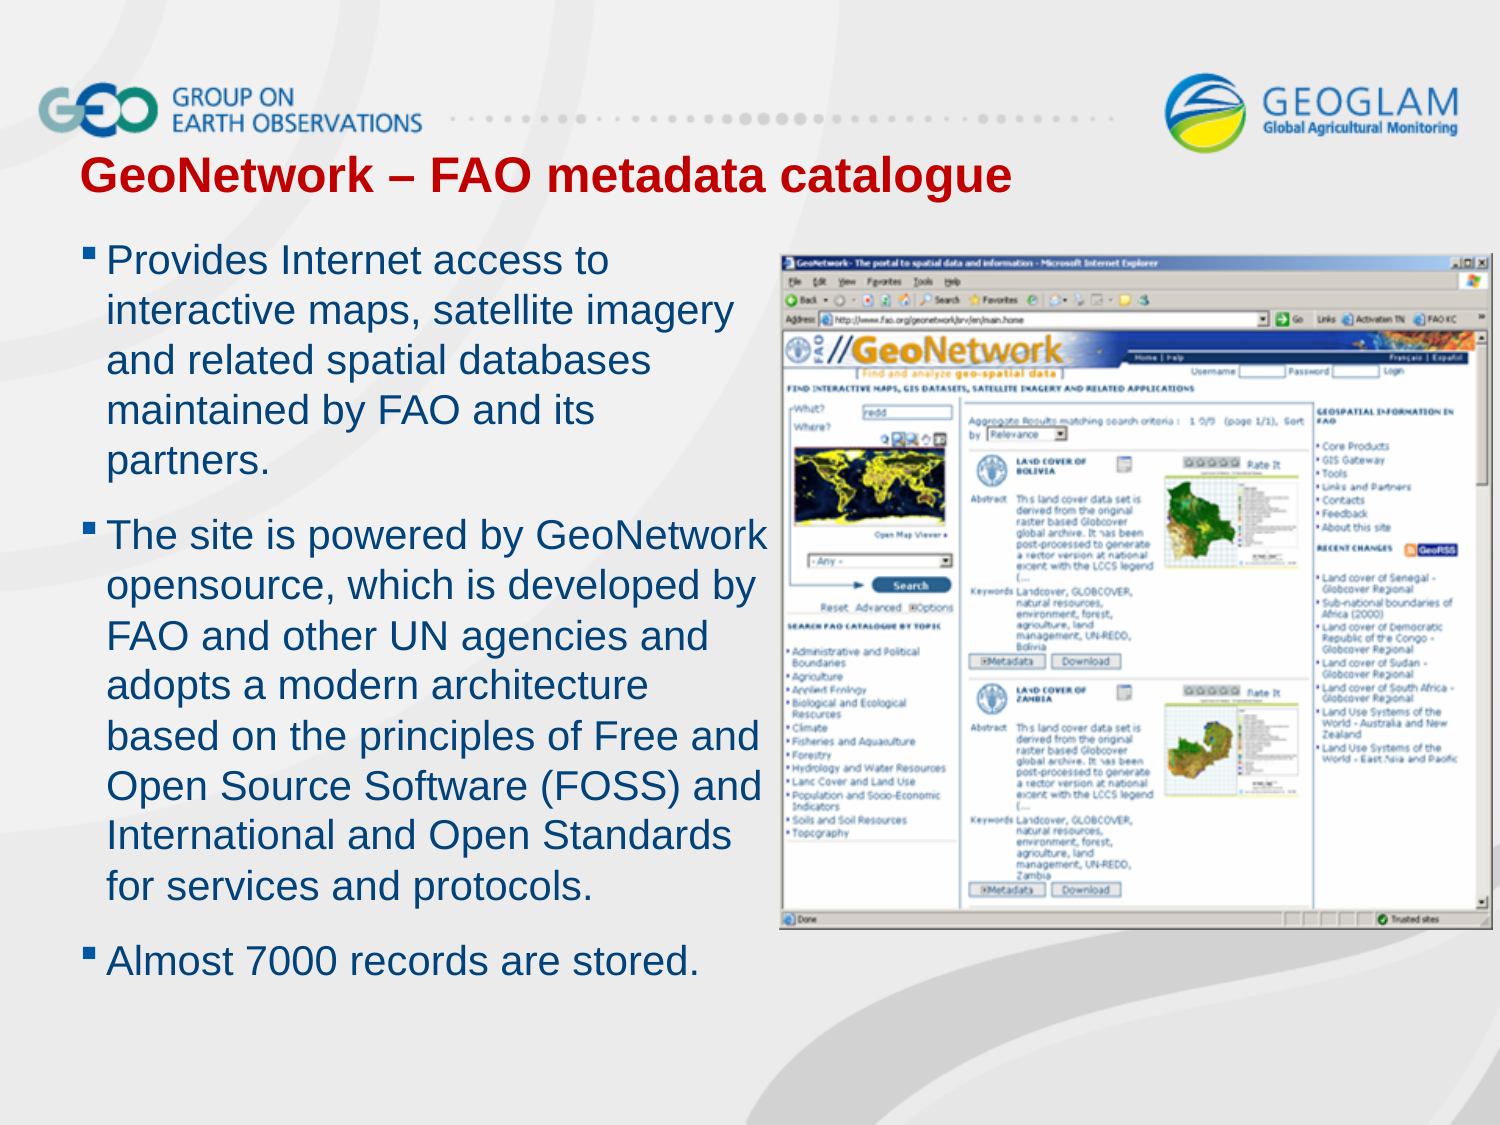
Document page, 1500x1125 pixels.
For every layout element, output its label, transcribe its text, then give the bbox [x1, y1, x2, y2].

text_box GeoNetwork – FAO metadata catalogue [64, 118, 1425, 226]
picture [0, 0, 1500, 1125]
text_box Provides Internet access to interactive maps, satellite imagery and related spatial databases maintained by FAO and its partners. The site is powered by GeoNetwork opensource, which is developed by FAO and other UN agencies and adopts a modern architecture based on the principles of Free and Open Source Software (FOSS) and International and Open Standards for services and protocols. Almost 7000 records are stored. [64, 225, 786, 1078]
